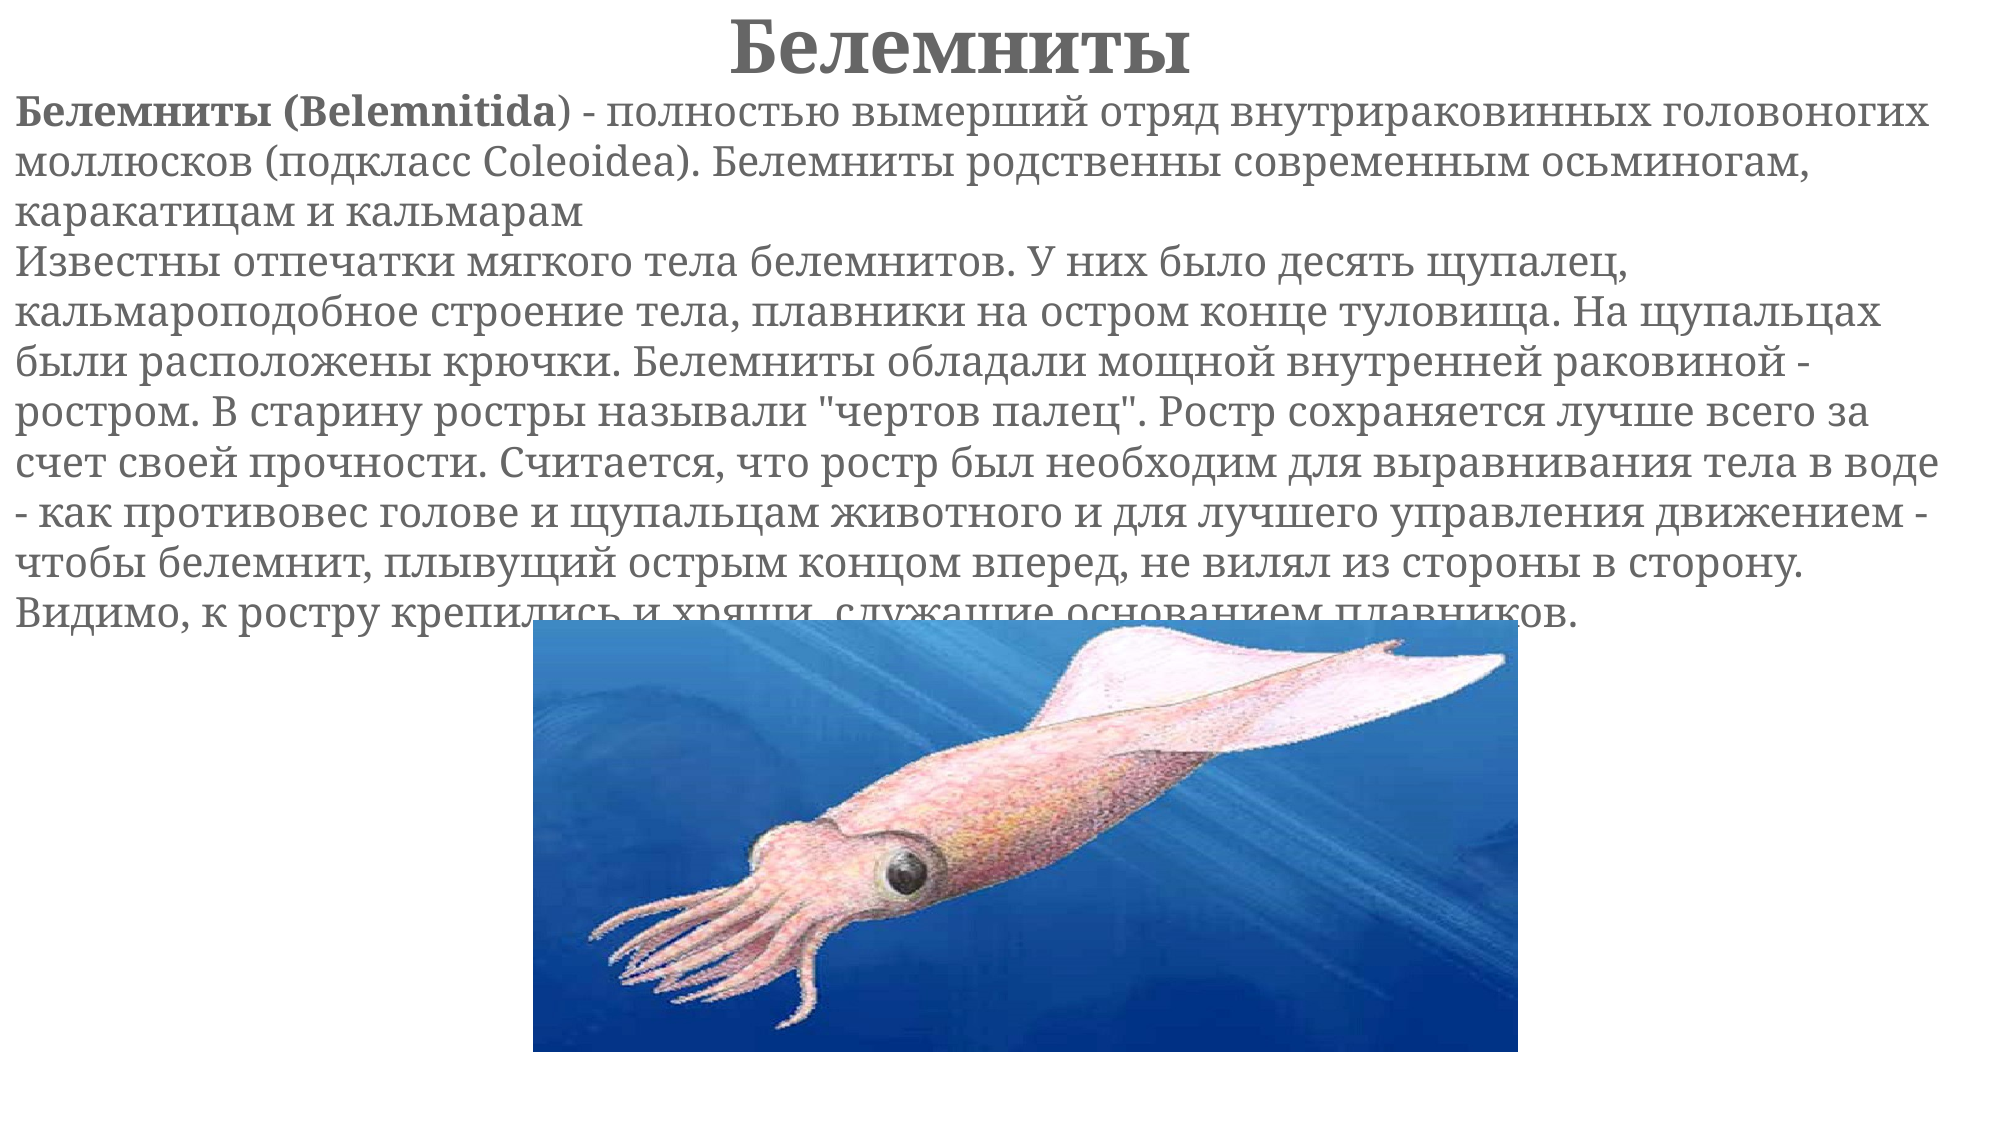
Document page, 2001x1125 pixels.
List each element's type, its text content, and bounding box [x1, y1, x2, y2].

text_box Белемниты [714, 0, 1216, 77]
picture [533, 620, 1518, 1052]
text_box Белемниты (Belemnitida) - полностью вымерший отряд внутрираковинных головоногих моллюсков (подкласс Coleoidea). Белемниты родственны современным осьминогам, каракатицам и кальмарам Известны отпечатки мягкого тела белемнитов. У них было десять щупалец, кальмароподобное строение тела, плавники на остром конце туловища. На щупальцах были расположены крючки. Белемниты обладали мощной внутренней раковиной - ростром. В старину ростры называли "чертов палец". Ростр сохраняется лучше всего за счет своей прочности. Считается, что ростр был необходим для выравнивания тела в воде - как противовес голове и щупальцам животного и для лучшего управления движением - чтобы белемнит, плывущий острым концом вперед, не вилял из стороны в сторону. Видимо, к ростру крепились и хрящи, служащие основанием плавников. [0, 77, 1974, 793]
